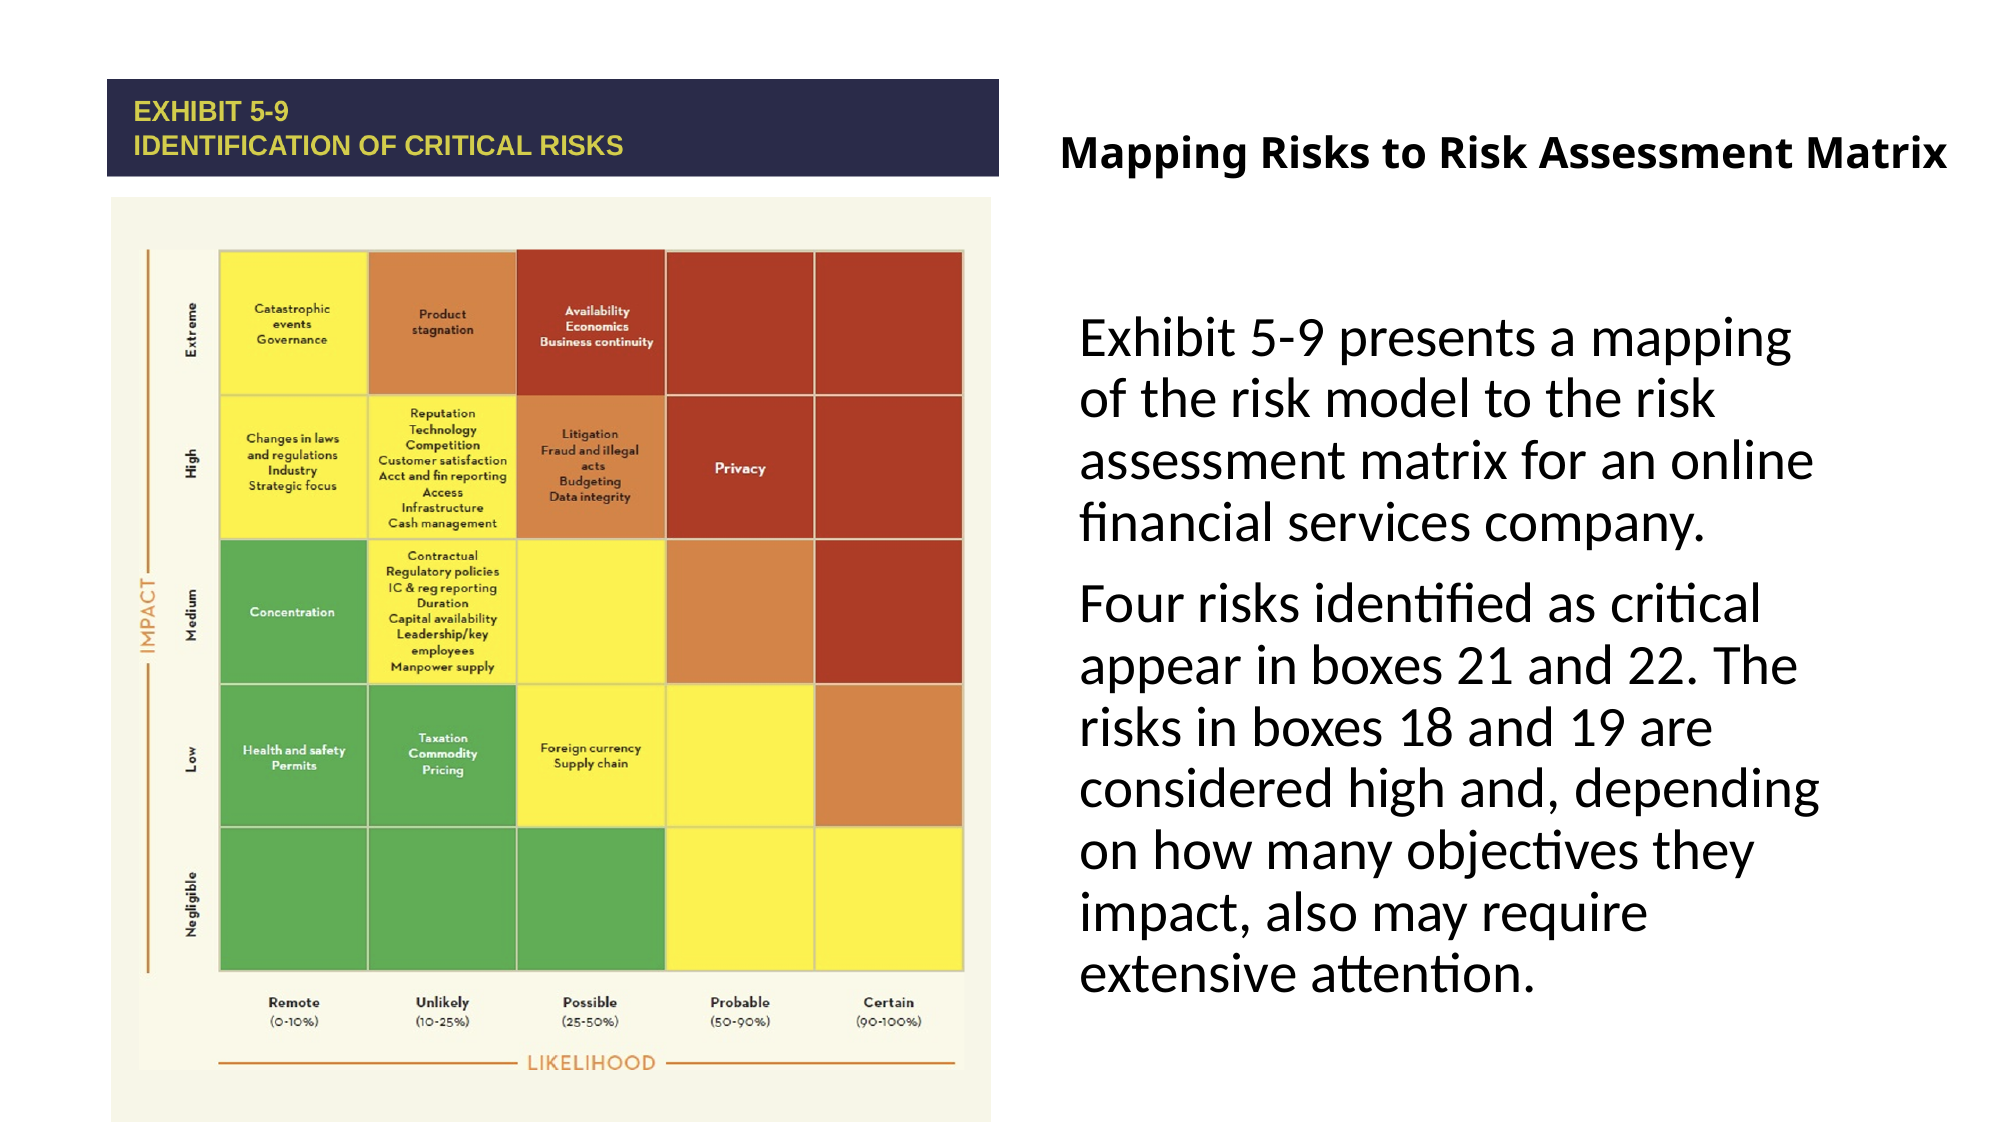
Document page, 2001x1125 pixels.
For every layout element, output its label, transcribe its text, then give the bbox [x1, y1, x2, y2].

picture [107, 190, 997, 1125]
list Exhibit 5-9 presents a mapping of the risk model to the risk assessment matrix for an online financial services company. Four risks identified as critical appear in boxes 21 and 22. The risks in boxes 18 and 19 are considered high and, depending on how many objectives they impact, also may require extensive attention. [1064, 299, 1863, 1014]
picture [107, 76, 1000, 178]
title Mapping Risks to Risk Assessment Matrix [1044, 103, 1972, 205]
